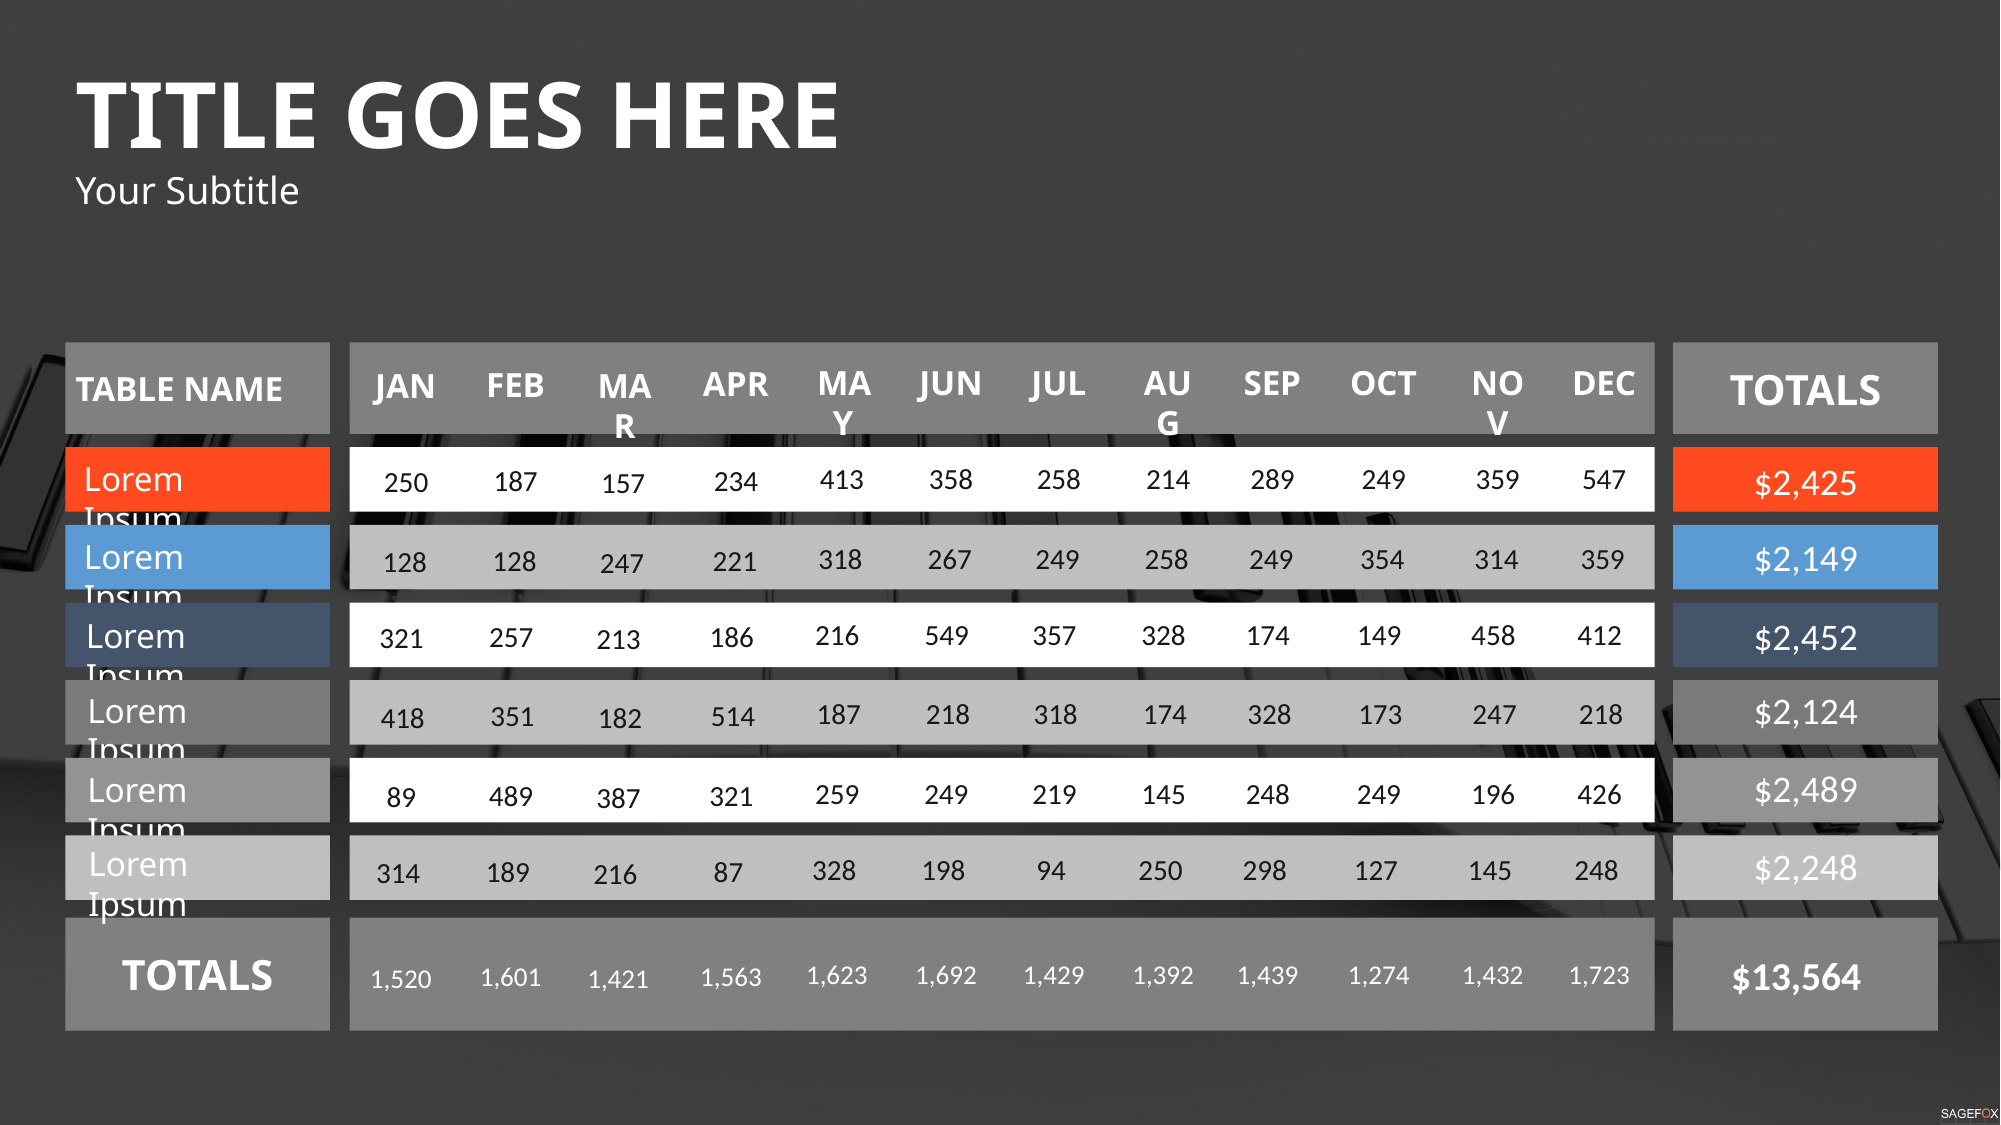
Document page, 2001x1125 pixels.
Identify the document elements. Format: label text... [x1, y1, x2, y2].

text_box 1,392 [1107, 950, 1211, 998]
text_box 258 [1010, 453, 1108, 503]
text_box 249 [1330, 767, 1428, 818]
text_box 412 [1550, 608, 1649, 659]
text_box 1,623 [780, 950, 890, 998]
text_box 1,432 [1436, 950, 1543, 998]
text_box [349, 341, 1656, 435]
text_box 328 [1114, 608, 1213, 659]
text_box 1,439 [1211, 950, 1322, 998]
text_box 257 [462, 610, 560, 661]
text_box 249 [1222, 532, 1320, 583]
text_box [1672, 834, 1939, 901]
text_box 189 [459, 845, 557, 896]
text_box 174 [1116, 688, 1214, 738]
text_box [349, 446, 1656, 513]
text_box 89 [352, 771, 451, 821]
text_box 357 [1005, 608, 1104, 659]
text_box 216 [788, 608, 887, 659]
text_box 354 [1333, 532, 1431, 583]
text_box [349, 524, 1656, 590]
text_box 174 [1219, 608, 1317, 659]
text_box DEC [1555, 354, 1653, 410]
text_box 149 [1330, 608, 1428, 659]
text_box 173 [1331, 688, 1430, 738]
text_box JAN [357, 357, 455, 413]
text_box 418 [354, 691, 452, 742]
text_box [1672, 917, 1939, 1032]
text_box NOV [1448, 354, 1547, 449]
text_box 328 [785, 843, 883, 894]
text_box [65, 680, 330, 745]
text_box 187 [789, 688, 888, 738]
text_box $2,452 [1721, 605, 1890, 666]
text_box 514 [684, 690, 782, 740]
text_box [1672, 757, 1939, 823]
text_box 1,723 [1543, 950, 1656, 998]
text_box 387 [569, 771, 668, 822]
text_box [65, 602, 330, 668]
text_box [349, 834, 1656, 901]
text_box FEB [466, 356, 565, 412]
text_box 413 [793, 453, 891, 503]
text_box 182 [571, 692, 669, 742]
text_box [1672, 679, 1939, 746]
text_box 214 [1119, 453, 1217, 503]
text_box 321 [682, 769, 781, 820]
text_box AUG [1119, 354, 1217, 449]
text_box JUL [1010, 354, 1108, 410]
text_box 314 [1447, 532, 1546, 583]
text_box 289 [1223, 453, 1322, 503]
text_box 358 [902, 453, 1000, 503]
text_box TOTALS [1712, 356, 1899, 421]
text_box 458 [1444, 608, 1542, 659]
text_box 186 [682, 610, 781, 661]
text_box 321 [352, 611, 451, 662]
text_box $2,248 [1721, 835, 1890, 896]
text_box 259 [788, 767, 886, 818]
text_box 248 [1547, 843, 1646, 894]
text_box 187 [467, 455, 565, 505]
text_box 145 [1114, 767, 1213, 818]
text_box 549 [897, 608, 996, 659]
text_box 94 [1002, 843, 1100, 894]
text_box 157 [574, 456, 672, 507]
text_box 250 [1111, 843, 1210, 894]
text_box $2,425 [1721, 450, 1890, 511]
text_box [65, 447, 330, 512]
text_box 248 [1219, 767, 1317, 818]
picture [0, 0, 2001, 1125]
text_box 218 [1552, 688, 1650, 738]
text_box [59, 342, 330, 435]
text_box 314 [349, 847, 447, 897]
text_box 298 [1216, 843, 1314, 894]
text_box OCT [1334, 354, 1433, 410]
text_box 247 [573, 536, 671, 587]
text_box $2,149 [1721, 526, 1890, 587]
text_box 128 [465, 534, 564, 585]
text_box [349, 917, 1656, 1032]
text_box 249 [897, 767, 996, 818]
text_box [65, 524, 330, 590]
text_box SEP [1223, 354, 1322, 410]
text_box 213 [569, 612, 668, 663]
text_box 218 [899, 688, 997, 738]
text_box MAY [792, 354, 894, 449]
text_box [349, 679, 1656, 746]
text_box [65, 757, 330, 823]
text_box 198 [894, 843, 993, 894]
text_box [1672, 524, 1939, 590]
text_box 258 [1118, 532, 1216, 583]
text_box $2,124 [1721, 679, 1890, 740]
text_box 127 [1327, 843, 1425, 894]
text_box APR [687, 356, 785, 411]
text_box 87 [679, 845, 778, 896]
text_box 216 [566, 847, 665, 898]
text_box 250 [357, 456, 455, 507]
text_box 247 [1445, 688, 1544, 738]
text_box 1,601 [454, 952, 567, 1000]
text_box [1672, 341, 1939, 435]
text_box [1672, 602, 1939, 668]
text_box 1,520 [345, 953, 457, 1001]
text_box 267 [901, 532, 999, 583]
text_box $2,489 [1721, 757, 1890, 818]
text_box 318 [1007, 688, 1105, 738]
text_box 128 [355, 536, 454, 586]
text_box 318 [791, 532, 890, 583]
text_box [65, 917, 330, 1031]
text_box JUN [902, 354, 1000, 410]
text_box 359 [1449, 453, 1547, 503]
text_box 489 [462, 770, 560, 820]
text_box [349, 602, 1656, 668]
text_box 145 [1441, 843, 1539, 894]
text_box 547 [1555, 453, 1653, 503]
text_box 1,692 [890, 950, 997, 998]
text_box 196 [1444, 767, 1542, 818]
text_box 234 [687, 454, 785, 505]
text_box 1,429 [997, 950, 1107, 998]
text_box [349, 757, 1656, 823]
text_box 1,421 [562, 954, 675, 1002]
text_box 328 [1220, 688, 1319, 738]
text_box 221 [685, 534, 784, 585]
text_box 249 [1008, 532, 1107, 583]
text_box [65, 835, 330, 900]
text_box 219 [1005, 767, 1104, 818]
text_box 249 [1334, 453, 1433, 503]
text_box MAR [574, 358, 675, 453]
text_box [1672, 446, 1939, 513]
text_box $13,564 [1712, 943, 1880, 1006]
text_box 359 [1554, 532, 1652, 583]
text_box 351 [463, 690, 562, 740]
text_box 1,563 [675, 952, 787, 1000]
text_box 426 [1550, 767, 1649, 818]
text_box 1,274 [1322, 950, 1435, 998]
text_box TITLE GOES HERE Your Subtitle [60, 49, 1036, 220]
